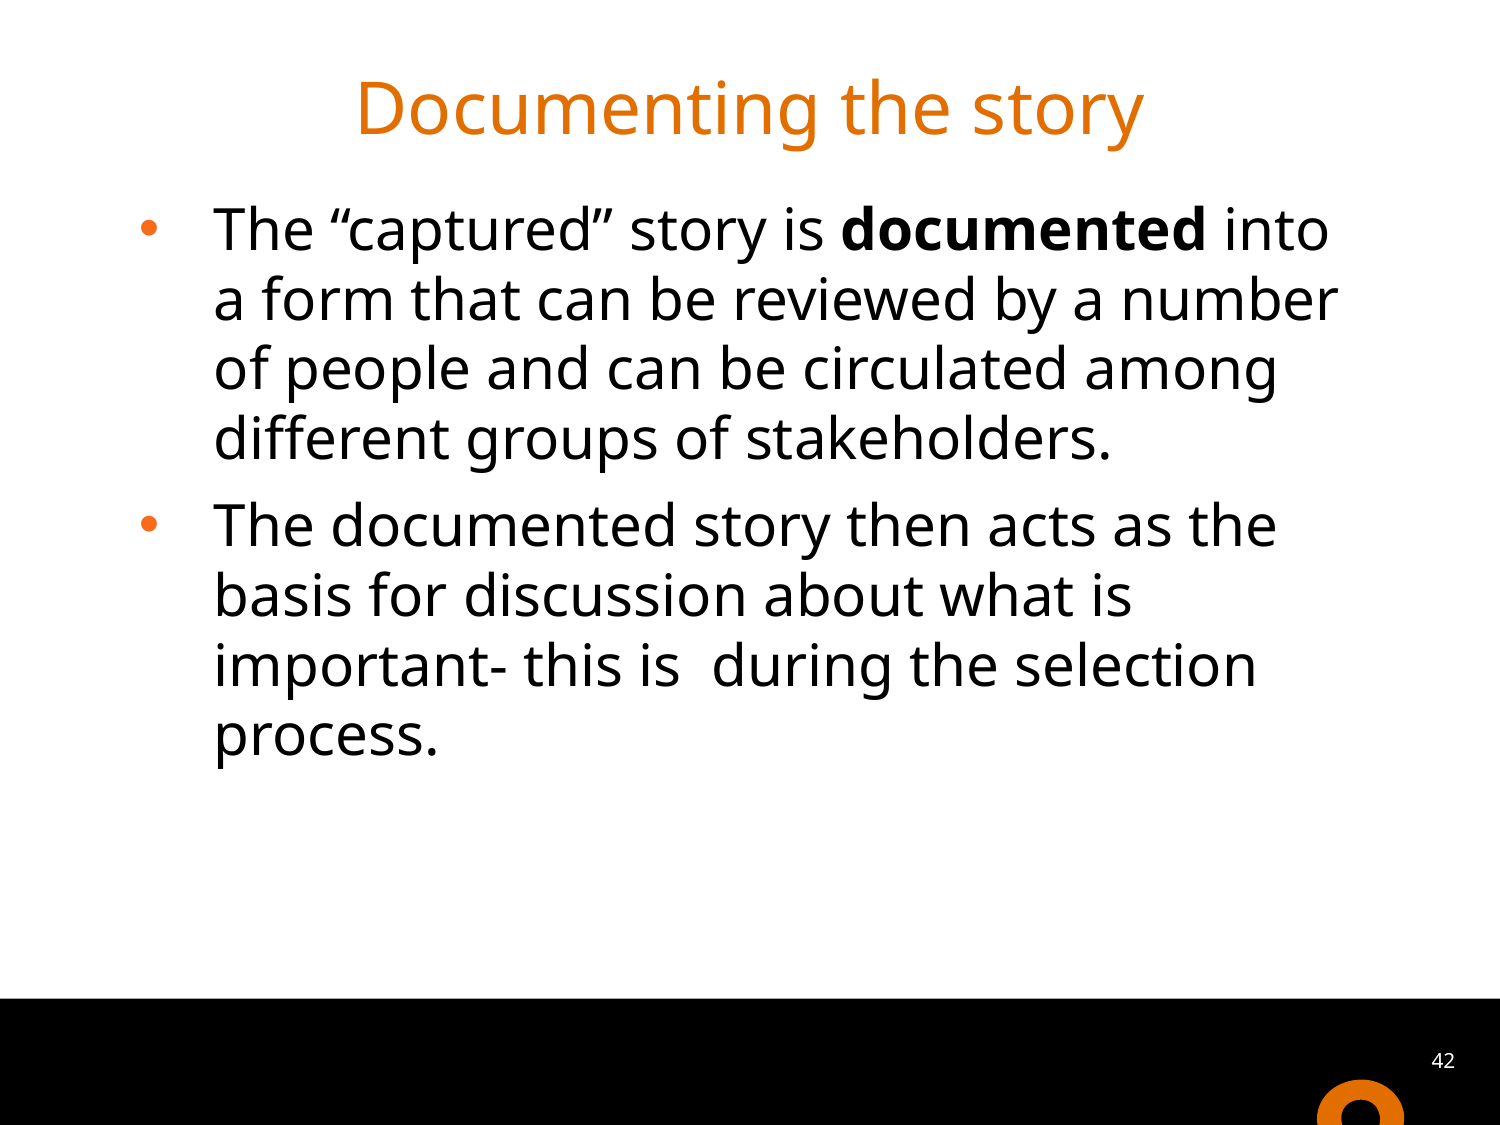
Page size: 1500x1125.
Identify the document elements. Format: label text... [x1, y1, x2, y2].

title Documenting the story [133, 60, 1367, 150]
list The “captured” story is documented into a form that can be reviewed by a number of people and can be circulated among different groups of stakeholders. The documented story then acts as the basis for discussion about what is important- this is during the selection process. [123, 184, 1358, 957]
